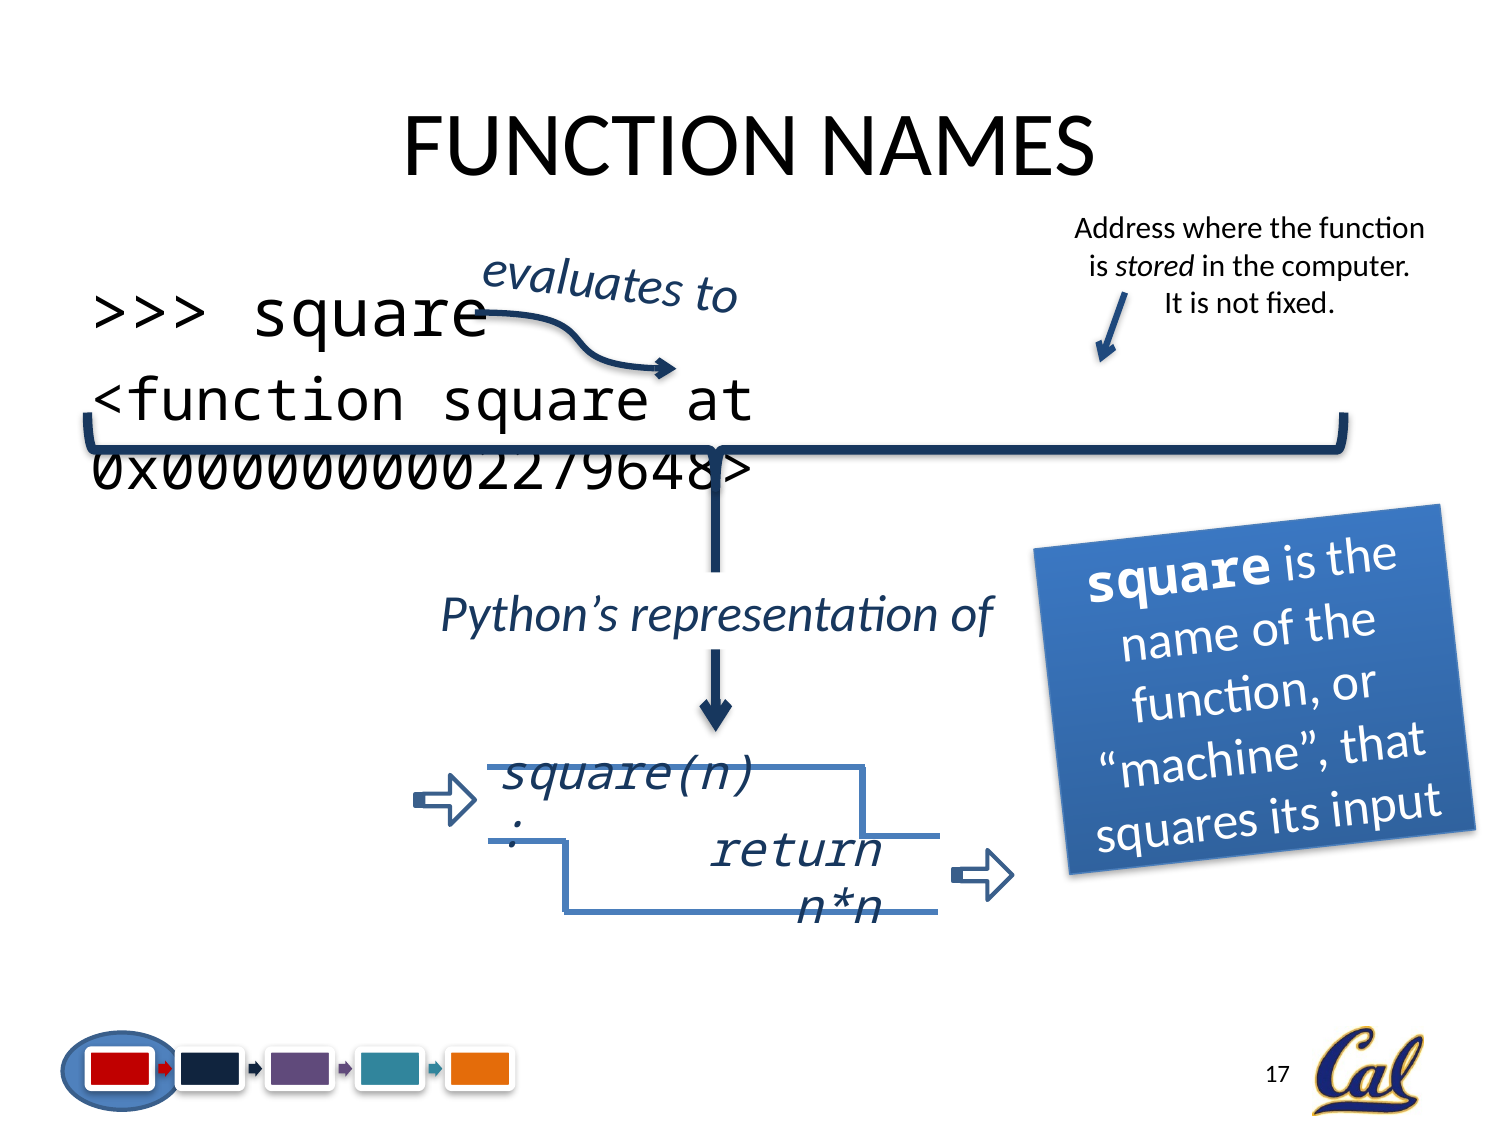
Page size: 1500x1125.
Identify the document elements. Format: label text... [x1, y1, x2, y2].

title Function Names [75, 45, 1425, 233]
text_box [415, 762, 1013, 913]
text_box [87, 412, 1345, 733]
text_box square is the name of the function, or “machine”, that squares its input [1054, 503, 1477, 876]
text_box evaluates to [464, 225, 759, 334]
picture [1312, 1026, 1424, 1116]
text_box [474, 312, 677, 370]
list >>> square <function square at 0x0000000002279648> [75, 262, 1425, 1005]
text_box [1037, 199, 1463, 363]
